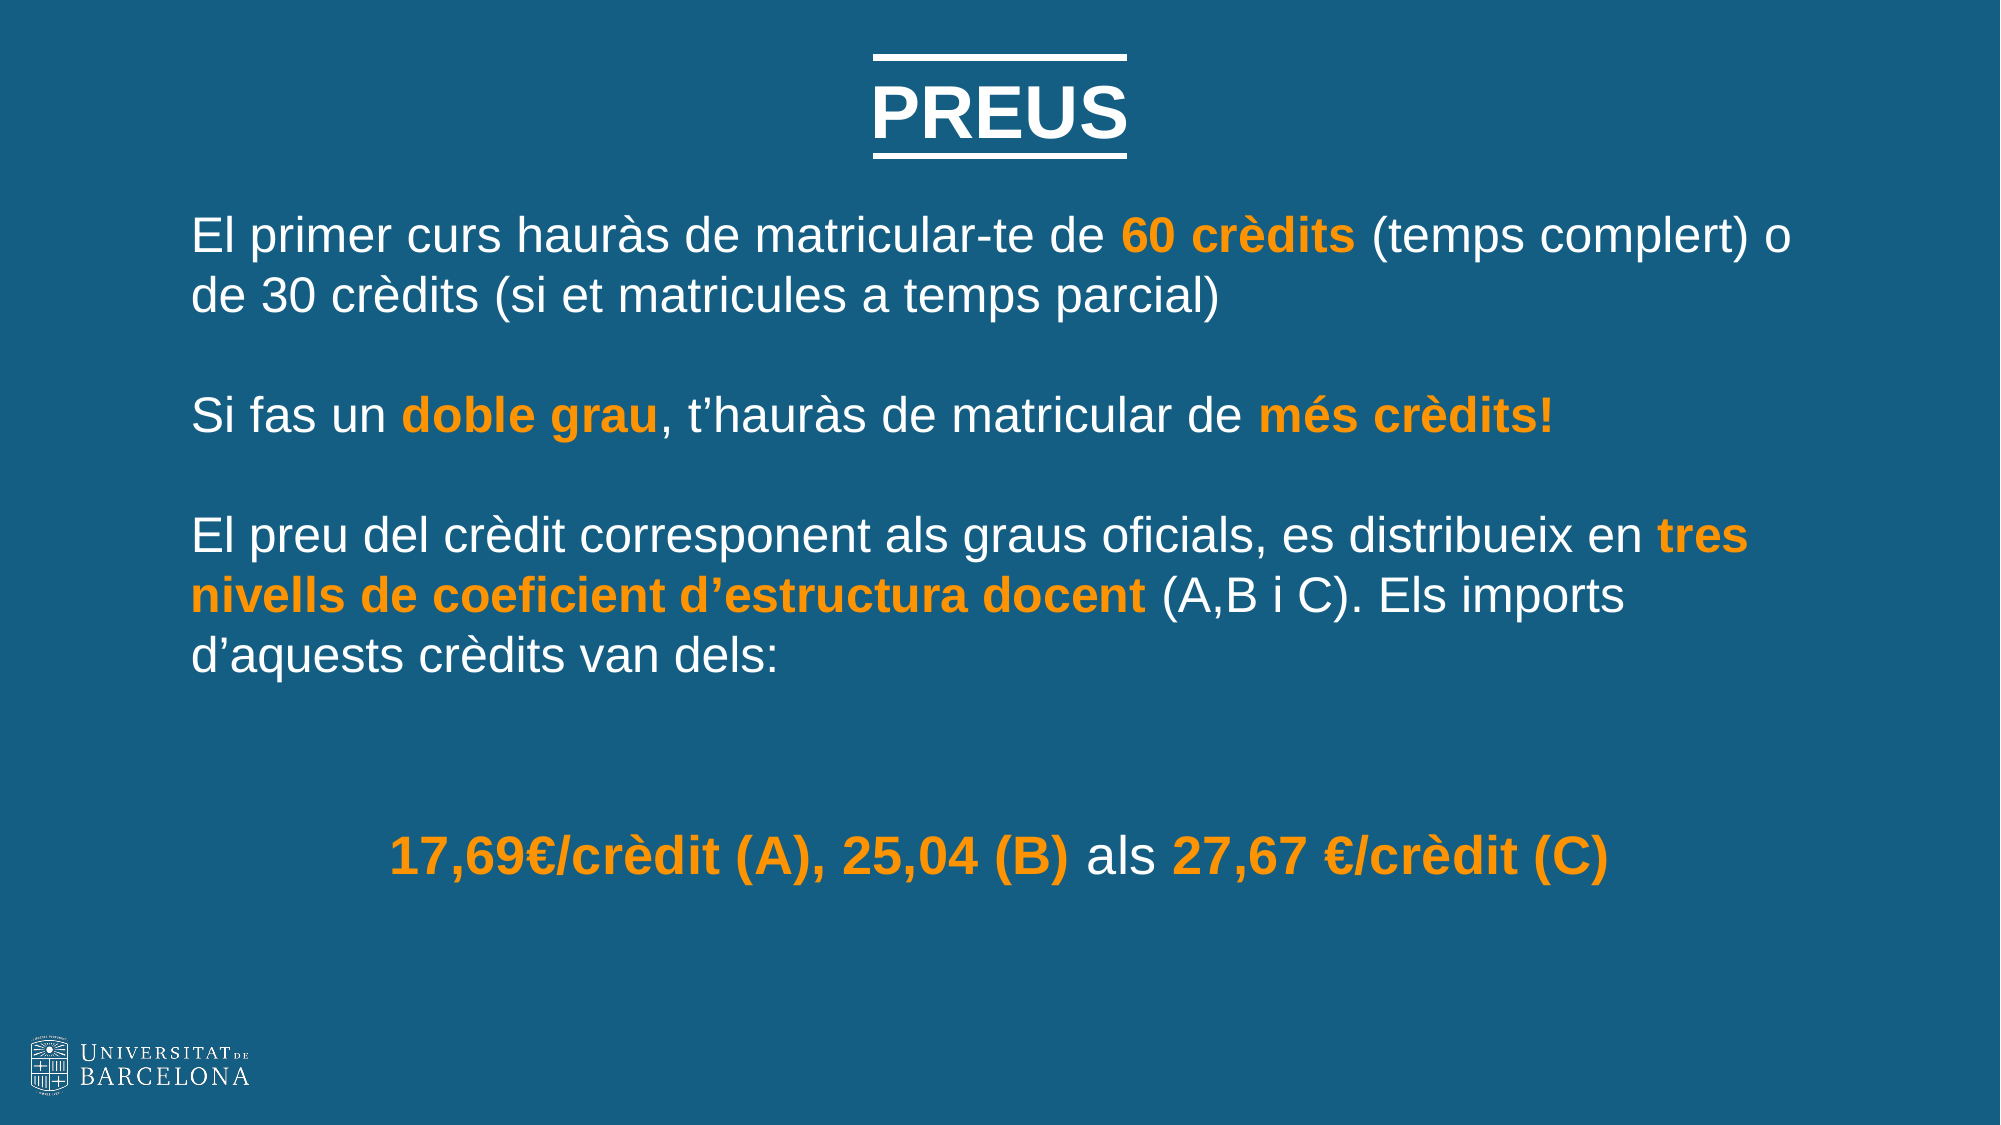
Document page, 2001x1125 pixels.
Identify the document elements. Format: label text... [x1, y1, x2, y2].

text_box PREUS [855, 55, 1145, 161]
picture [21, 1029, 259, 1102]
list El primer curs hauràs de matricular-te de 60 crèdits (temps complert) o de 30 crèdits (si et matricules a temps parcial) Si fas un doble grau, t’hauràs de matricular de més crèdits! El preu del crèdit corresponent als graus oficials, es distribueix en tres nivells de coeficient d’estructura docent (A,B i C). Els imports d’aquests crèdits van dels: 17,69€/crèdit (A), 25,04 (B) als 27,67 €/crèdit (C) [175, 194, 1825, 984]
